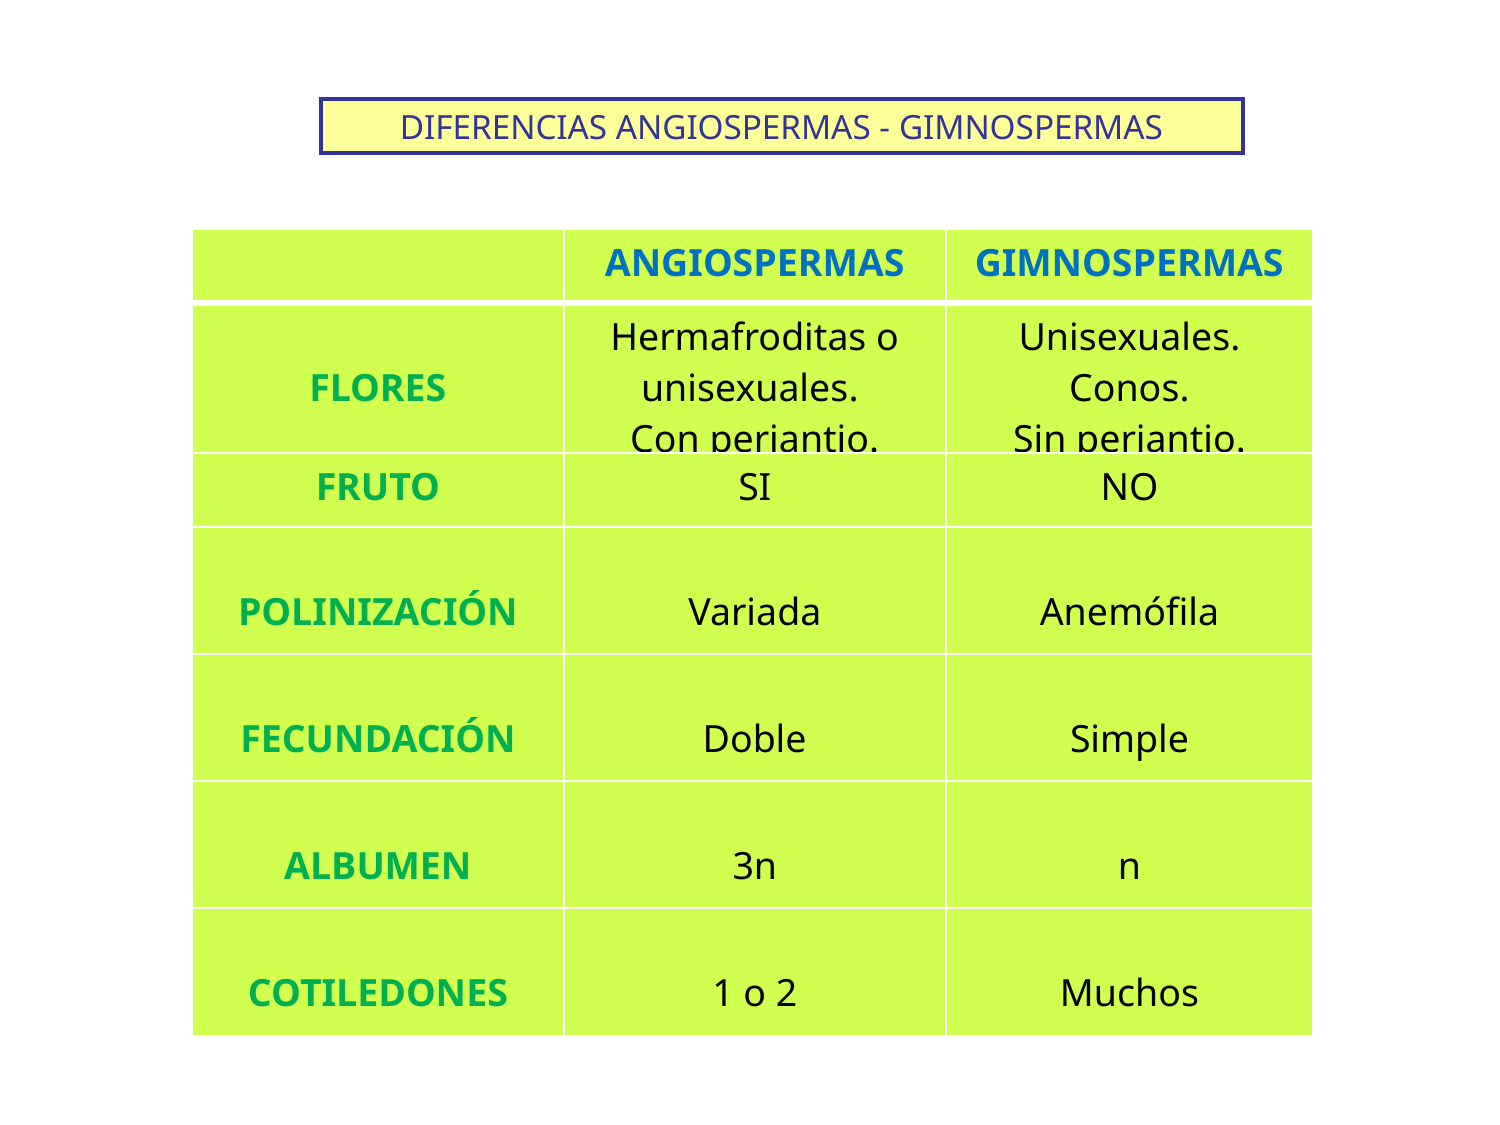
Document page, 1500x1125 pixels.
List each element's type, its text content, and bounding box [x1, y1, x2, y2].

table_cell Doble [565, 655, 945, 780]
table_cell FECUNDACIÓN [193, 655, 563, 780]
table_header ANGIOSPERMAS [565, 230, 945, 300]
table_cell Muchos [947, 909, 1312, 1035]
table_cell Variada [565, 528, 945, 653]
table_cell 1 o 2 [565, 909, 945, 1035]
table_cell SI [565, 454, 945, 526]
table_cell POLINIZACIÓN [193, 528, 563, 653]
table_cell Unisexuales. Conos. Sin periantio. [947, 306, 1312, 452]
table_cell n [947, 782, 1312, 907]
text_box DIFERENCIAS ANGIOSPERMAS - GIMNOSPERMAS [321, 98, 1243, 154]
table_cell Hermafroditas o unisexuales. Con periantio. [565, 306, 945, 452]
table_cell FLORES [193, 306, 563, 452]
table_cell Simple [947, 655, 1312, 780]
table_cell COTILEDONES [193, 909, 563, 1035]
table_cell FRUTO [193, 454, 563, 526]
table_cell Anemófila [947, 528, 1312, 653]
table_cell NO [947, 454, 1312, 526]
table_header [193, 230, 563, 300]
table_cell ALBUMEN [193, 782, 563, 907]
table_cell 3n [565, 782, 945, 907]
table_header GIMNOSPERMAS [947, 230, 1312, 300]
